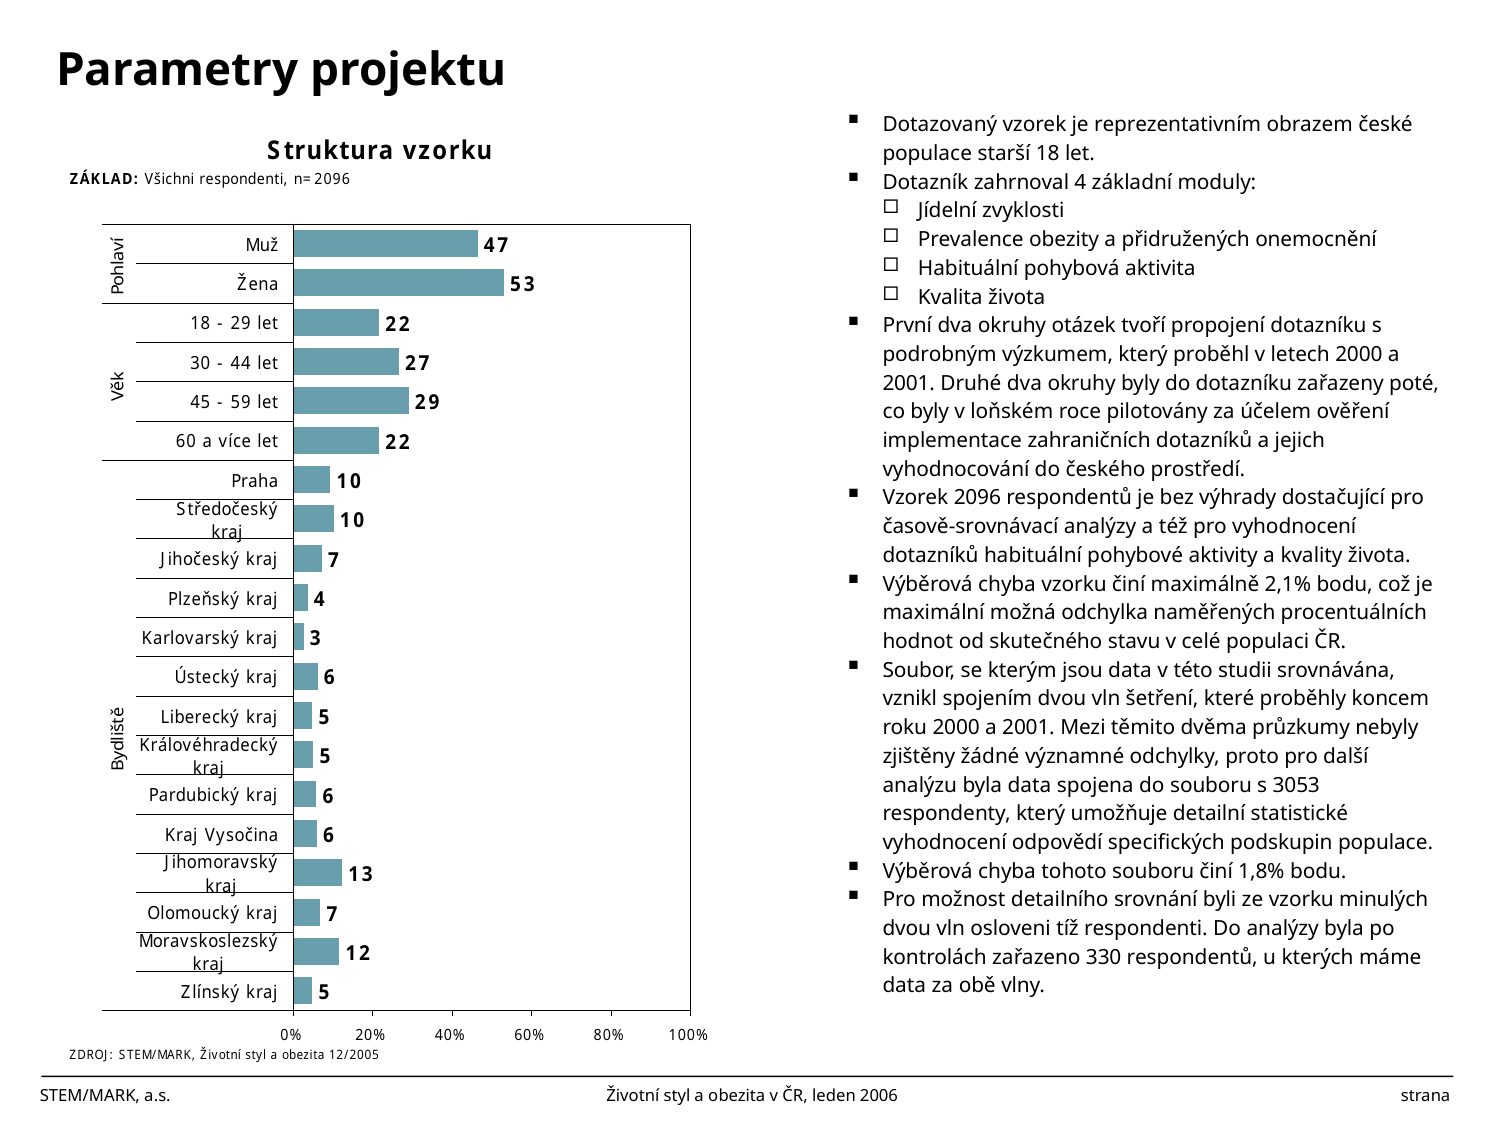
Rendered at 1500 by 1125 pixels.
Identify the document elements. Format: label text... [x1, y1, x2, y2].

picture [61, 125, 719, 1071]
text_box Dotazovaný vzorek je reprezentativním obrazem české populace starší 18 let. Dotazník zahrnoval 4 základní moduly: Jídelní zvyklosti Prevalence obezity a přidružených onemocnění Habituální pohybová aktivita Kvalita života První dva okruhy otázek tvoří propojení dotazníku s podrobným výzkumem, který proběhl v letech 2000 a 2001. Druhé dva okruhy byly do dotazníku zařazeny poté, co byly v loňském roce pilotovány za účelem ověření implementace zahraničních dotazníků a jejich vyhodnocování do českého prostředí. Vzorek 2096 respondentů je bez výhrady dostačující pro časově-srovnávací analýzy a též pro vyhodnocení dotazníků habituální pohybové aktivity a kvality života. Výběrová chyba vzorku činí maximálně 2,1% bodu, což je maximální možná odchylka naměřených procentuálních hodnot od skutečného stavu v celé populaci ČR. Soubor, se kterým jsou data v této studii srovnávána, vznikl spojením dvou vln šetření, které proběhly koncem roku 2000 a 2001. Mezi těmito dvěma průzkumy nebyly zjištěny žádné významné odchylky, proto pro další analýzu byla data spojena do souboru s 3053 respondenty, který umožňuje detailní statistické vyhodnocení odpovědí specifických podskupin populace. Výběrová chyba tohoto souboru činí 1,8% bodu. Pro možnost detailního srovnání byli ze vzorku minulých dvou vln osloveni tíž respondenti. Do analýzy byla po kontrolách zařazeno 330 respondentů, u kterých máme data za obě vlny. [761, 99, 1459, 1071]
text_box Parametry projektu [41, 0, 1459, 102]
